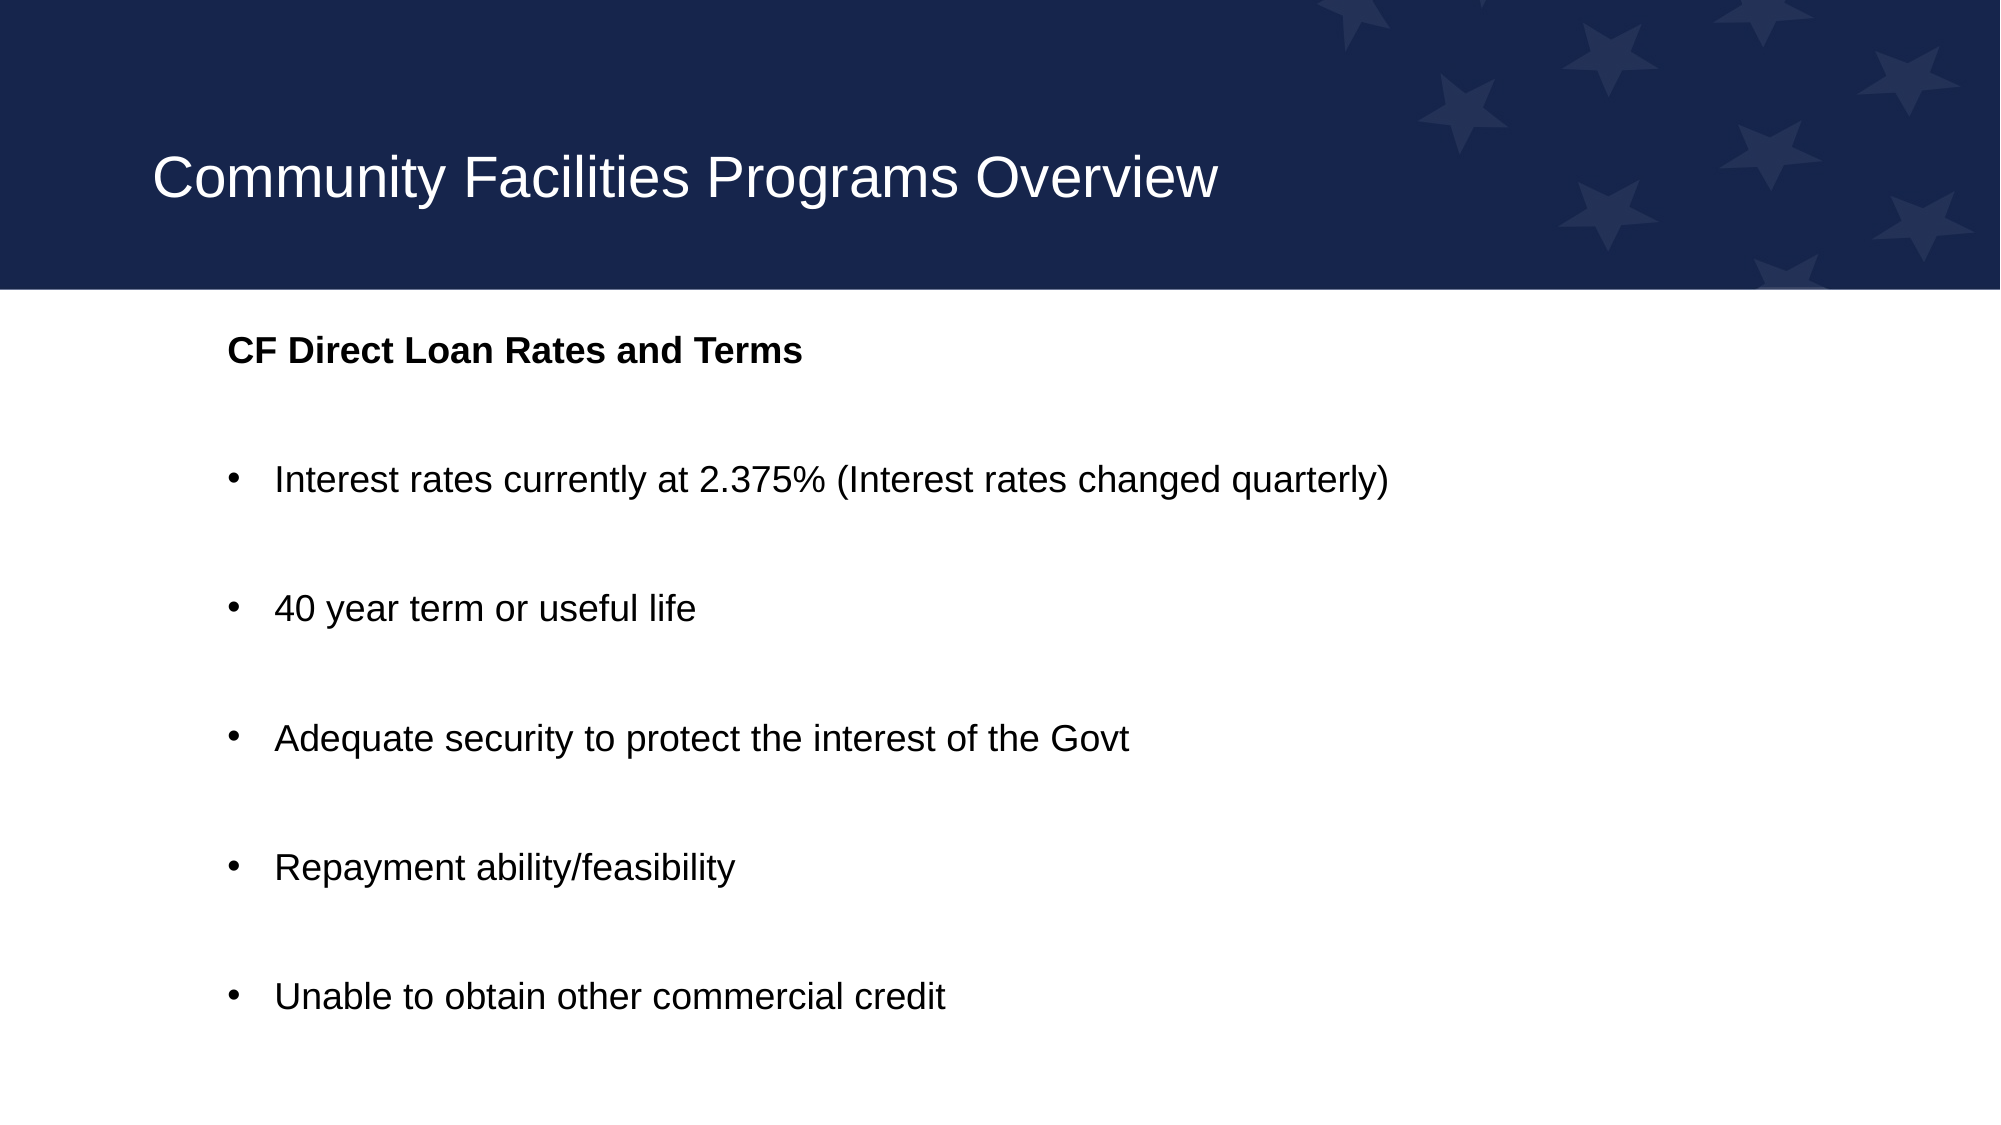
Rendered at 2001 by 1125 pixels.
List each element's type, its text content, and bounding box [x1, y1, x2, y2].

text_box [0, 0, 2000, 288]
text_box CF Direct Loan Rates and Terms Interest rates currently at 2.375% (Interest rates changed quarterly) 40 year term or useful life Adequate security to protect the interest of the Govt Repayment ability/feasibility Unable to obtain other commercial credit [150, 306, 1938, 1017]
title Community Facilities Programs Overview [150, 136, 1425, 306]
